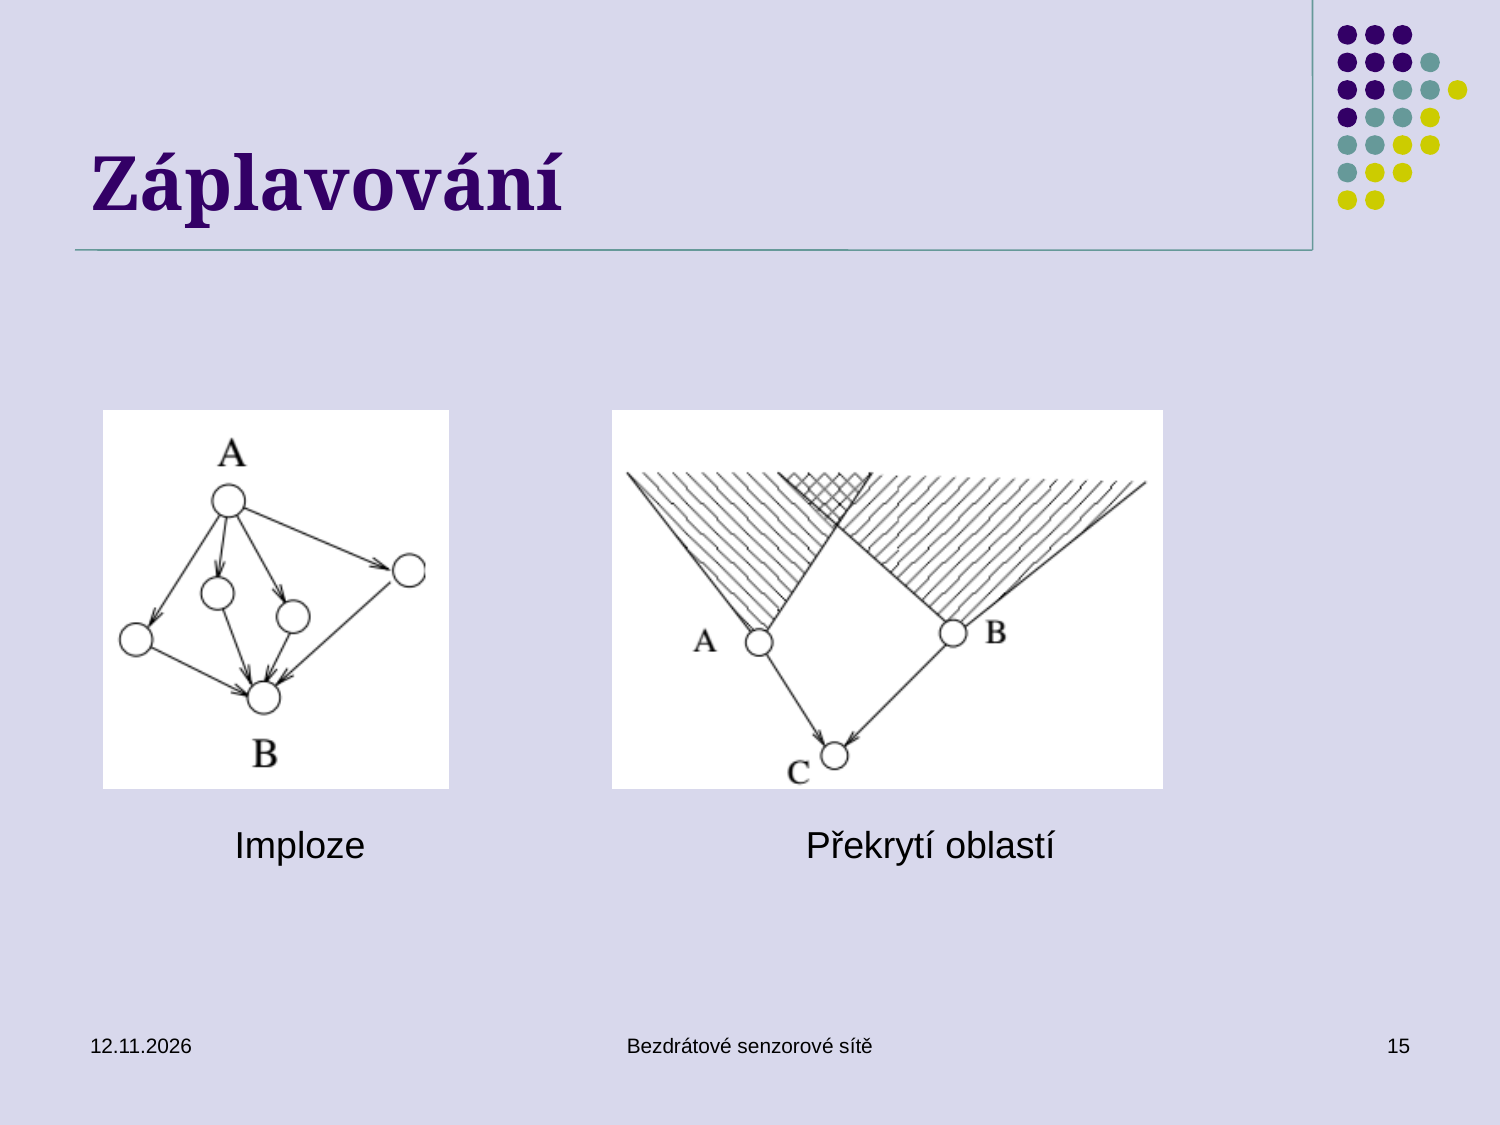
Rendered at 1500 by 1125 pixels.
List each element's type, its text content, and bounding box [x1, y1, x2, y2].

text_box Imploze [219, 814, 381, 874]
picture [612, 410, 1164, 789]
picture [102, 410, 449, 789]
title Záplavování [75, 20, 1313, 233]
footer Bezdrátové senzorové sítě [512, 1025, 988, 1100]
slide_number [75, 1025, 425, 1100]
text_box Překrytí oblastí [791, 814, 1071, 874]
slide_number 15 [1074, 1025, 1425, 1100]
